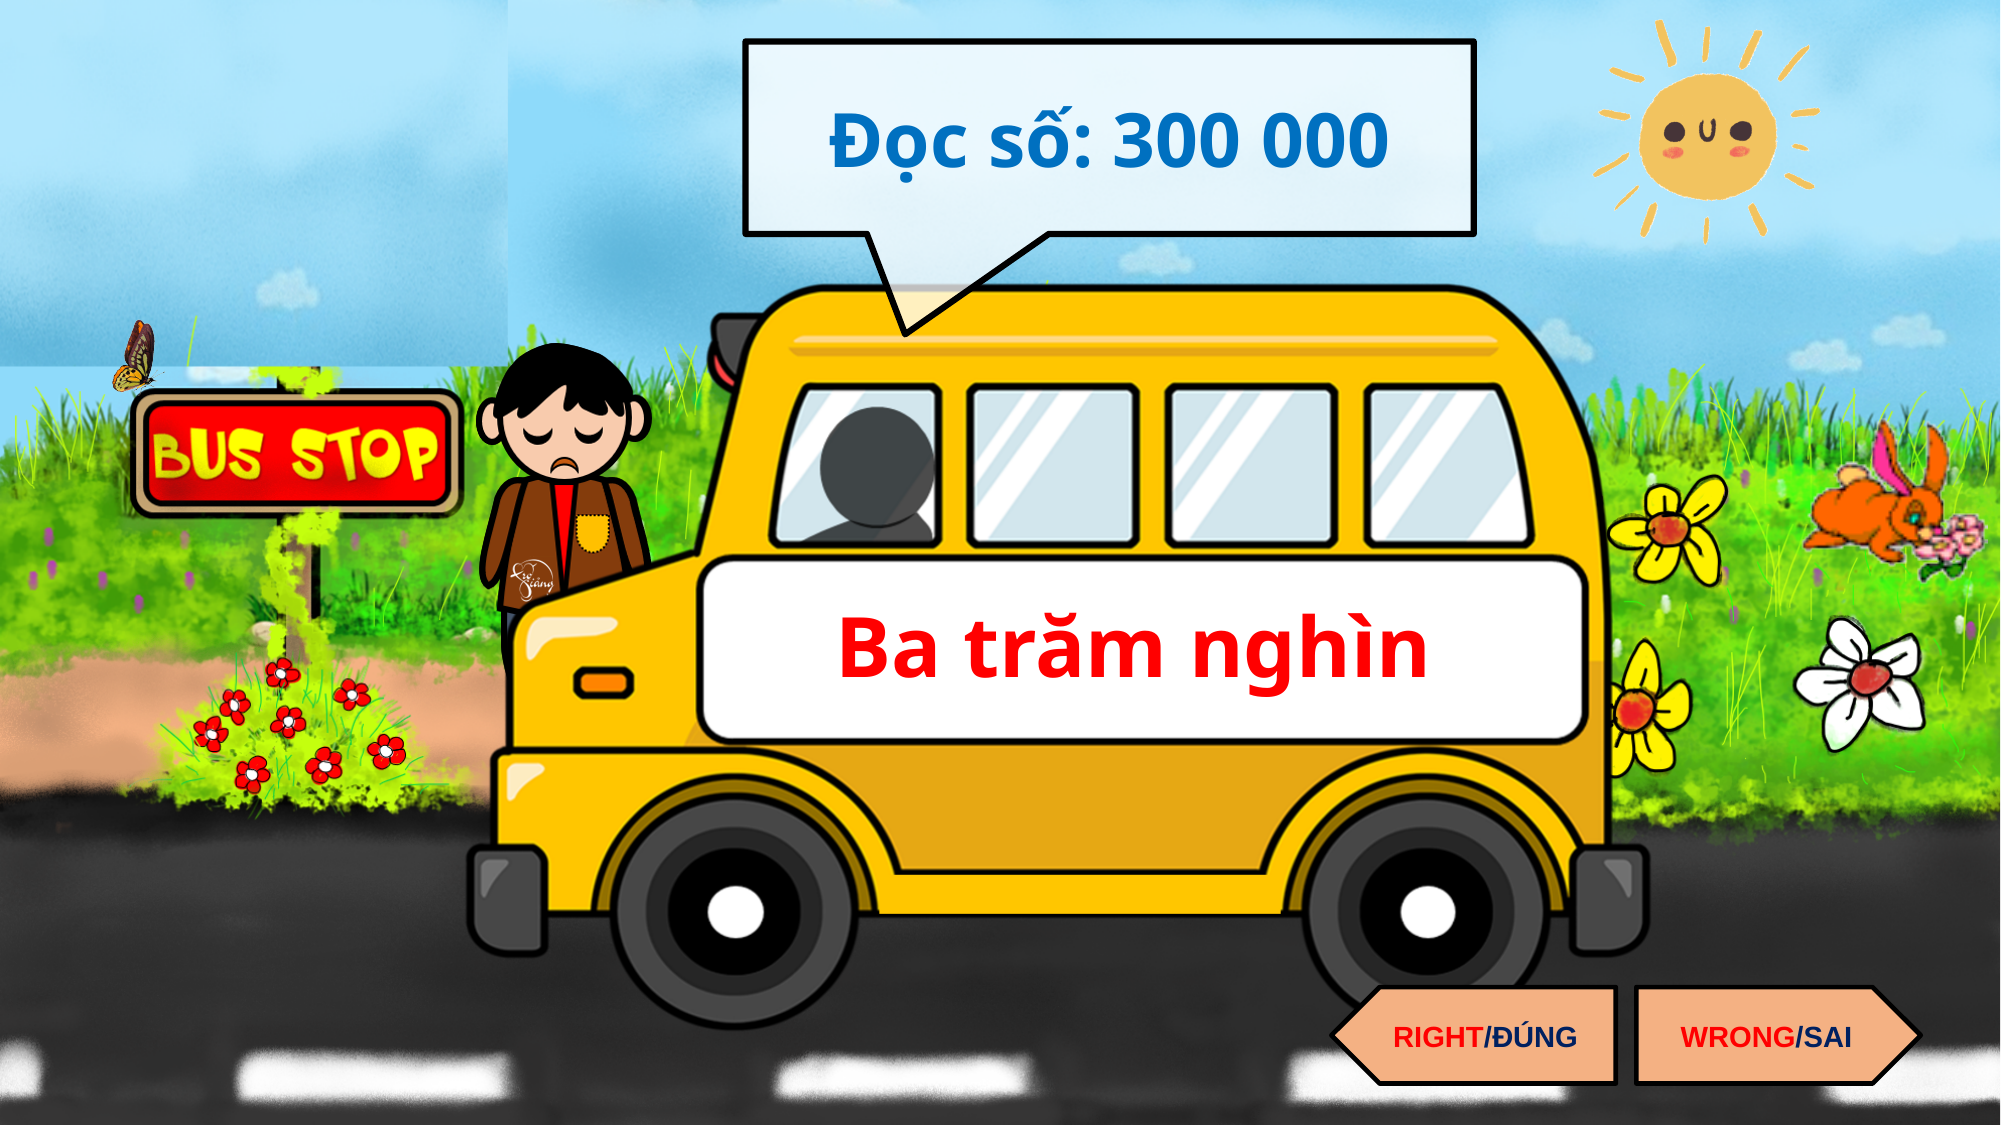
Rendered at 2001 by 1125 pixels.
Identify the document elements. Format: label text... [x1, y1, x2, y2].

picture [0, 0, 2001, 1125]
text_box RIGHT/ĐÚNG [1337, 1044, 1618, 1086]
text_box Đọc số: 300 000 [743, 39, 1476, 275]
text_box WRONG/SAI [1634, 985, 1923, 1086]
